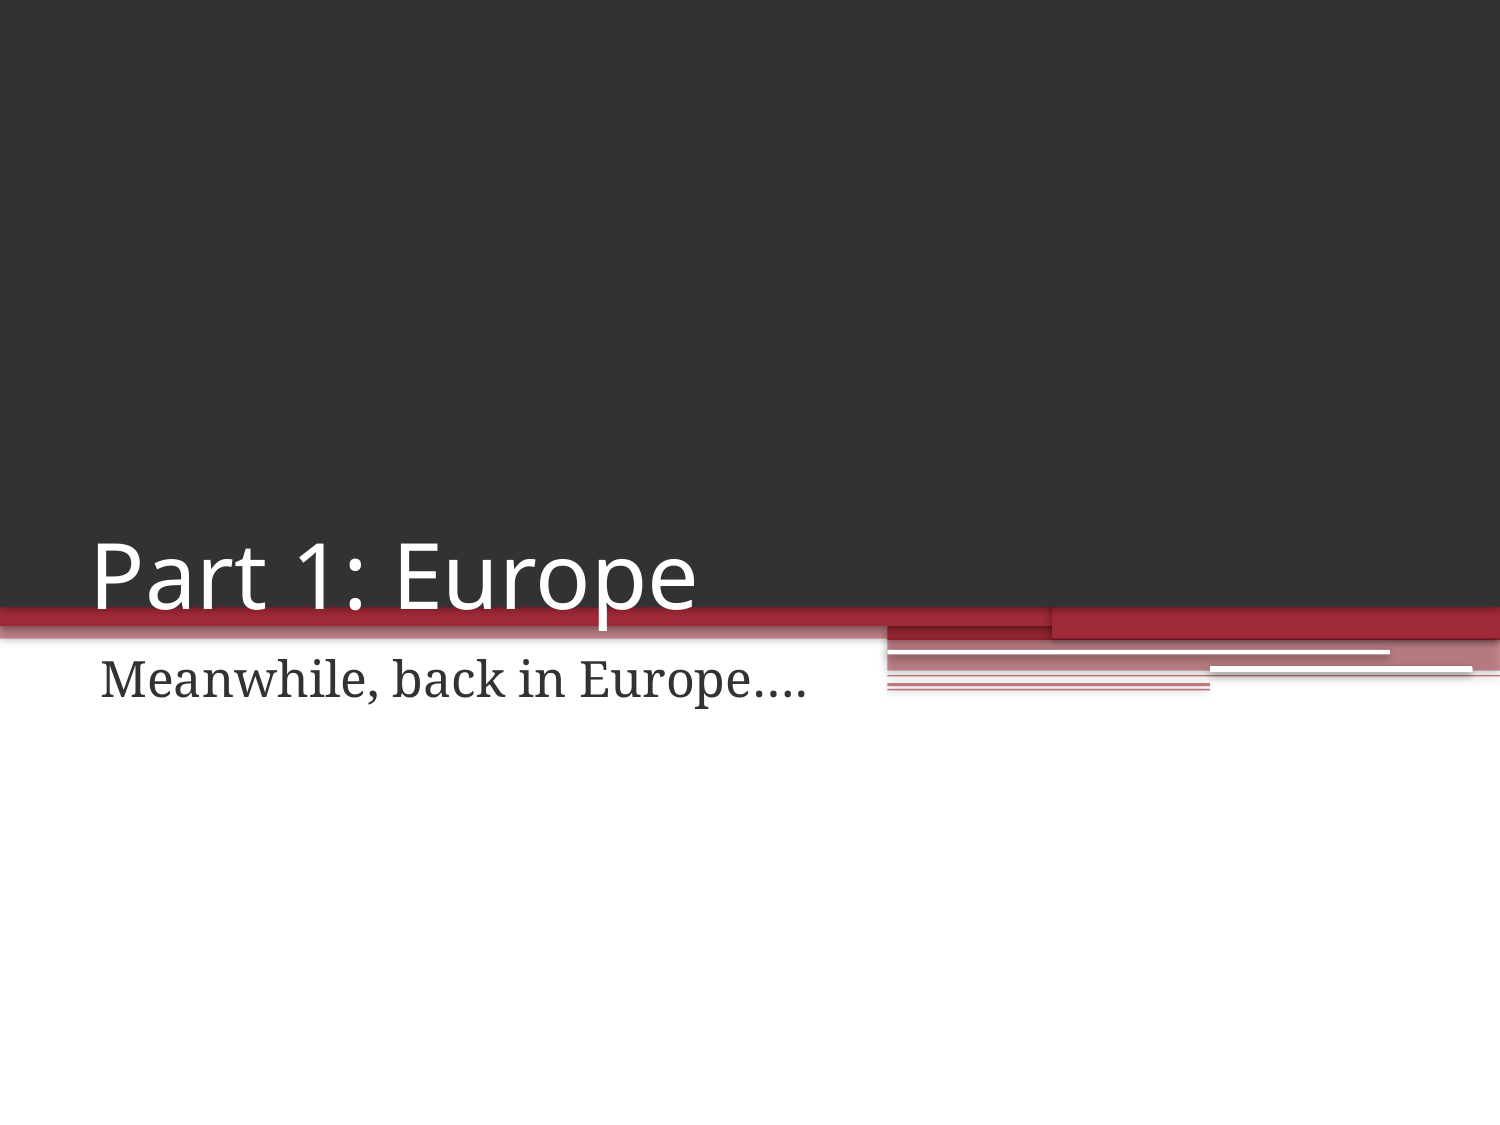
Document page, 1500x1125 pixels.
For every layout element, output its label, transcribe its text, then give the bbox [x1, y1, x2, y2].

subtitle Meanwhile, back in Europe…. [75, 639, 888, 928]
title Part 1: Europe [75, 394, 1463, 636]
